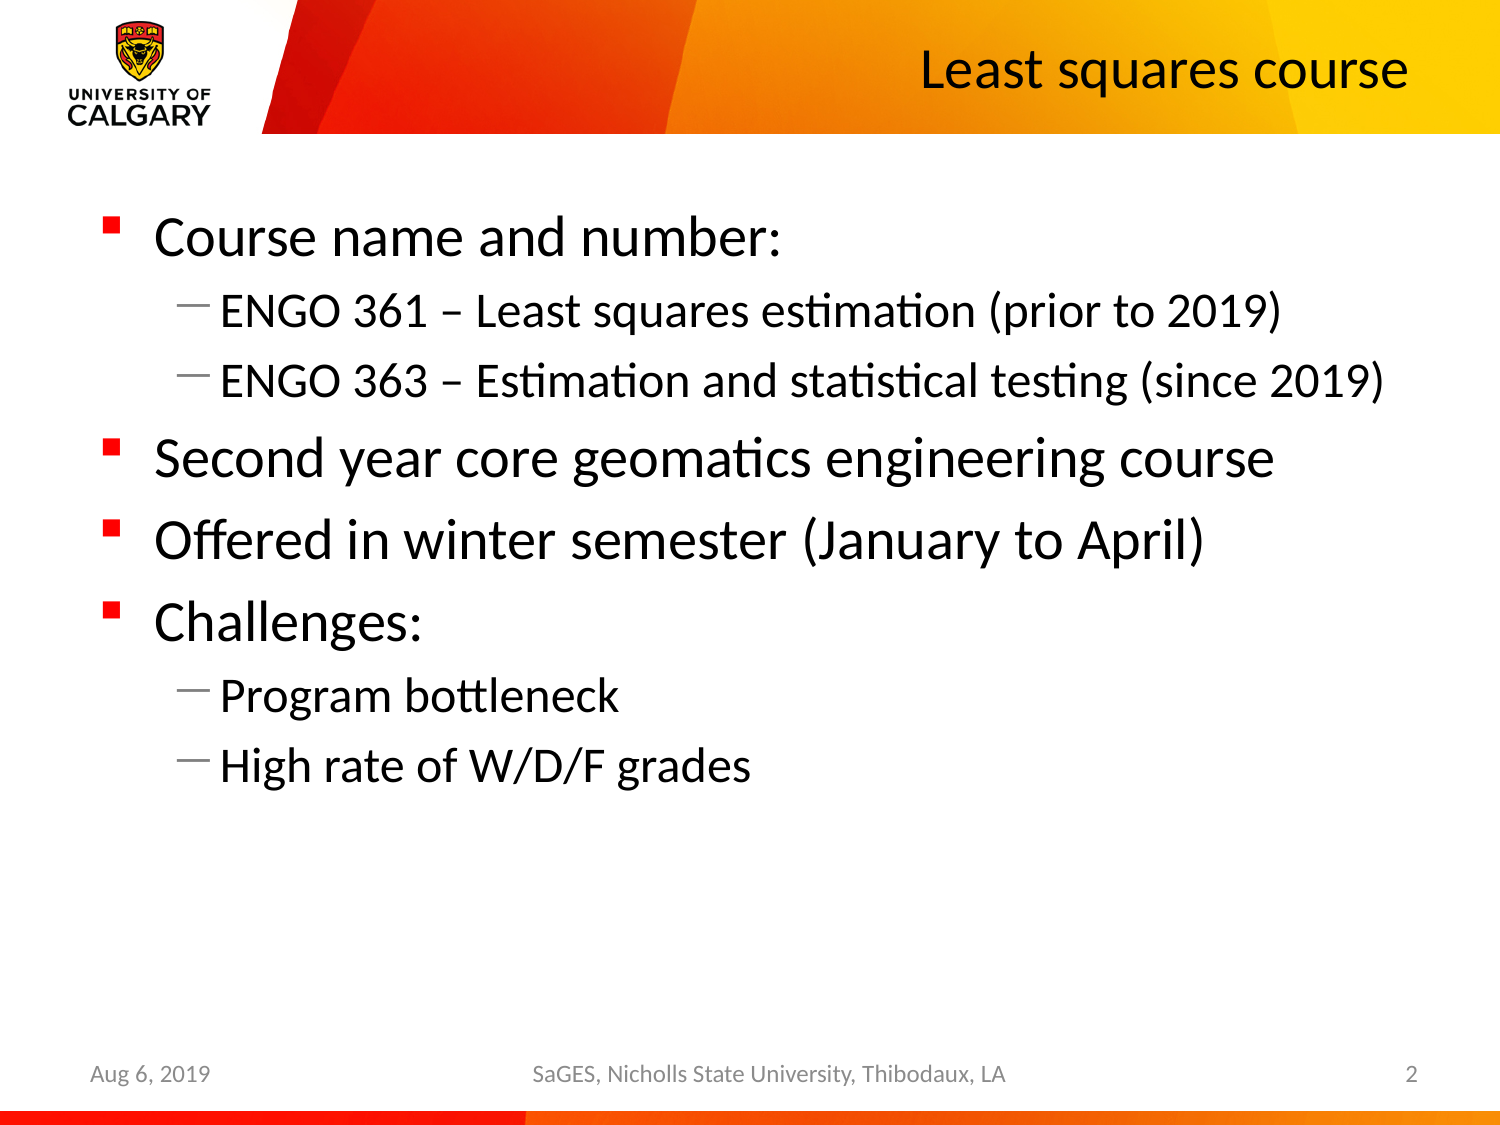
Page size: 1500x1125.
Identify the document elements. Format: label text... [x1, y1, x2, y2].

slide_number 2 [1291, 1042, 1434, 1103]
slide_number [75, 1042, 247, 1103]
title Least squares course [219, 0, 1425, 131]
picture [0, 0, 1500, 1125]
list Course name and number: ENGO 361 – Least squares estimation (prior to 2019) ENGO 363 – Estimation and statistical testing (since 2019) Second year core geomatics engineering course Offered in winter semester (January to April) Challenges: Program bottleneck High rate of W/D/F grades [83, 190, 1434, 1005]
footer SaGES, Nicholls State University, Thibodaux, LA [333, 1042, 1207, 1103]
